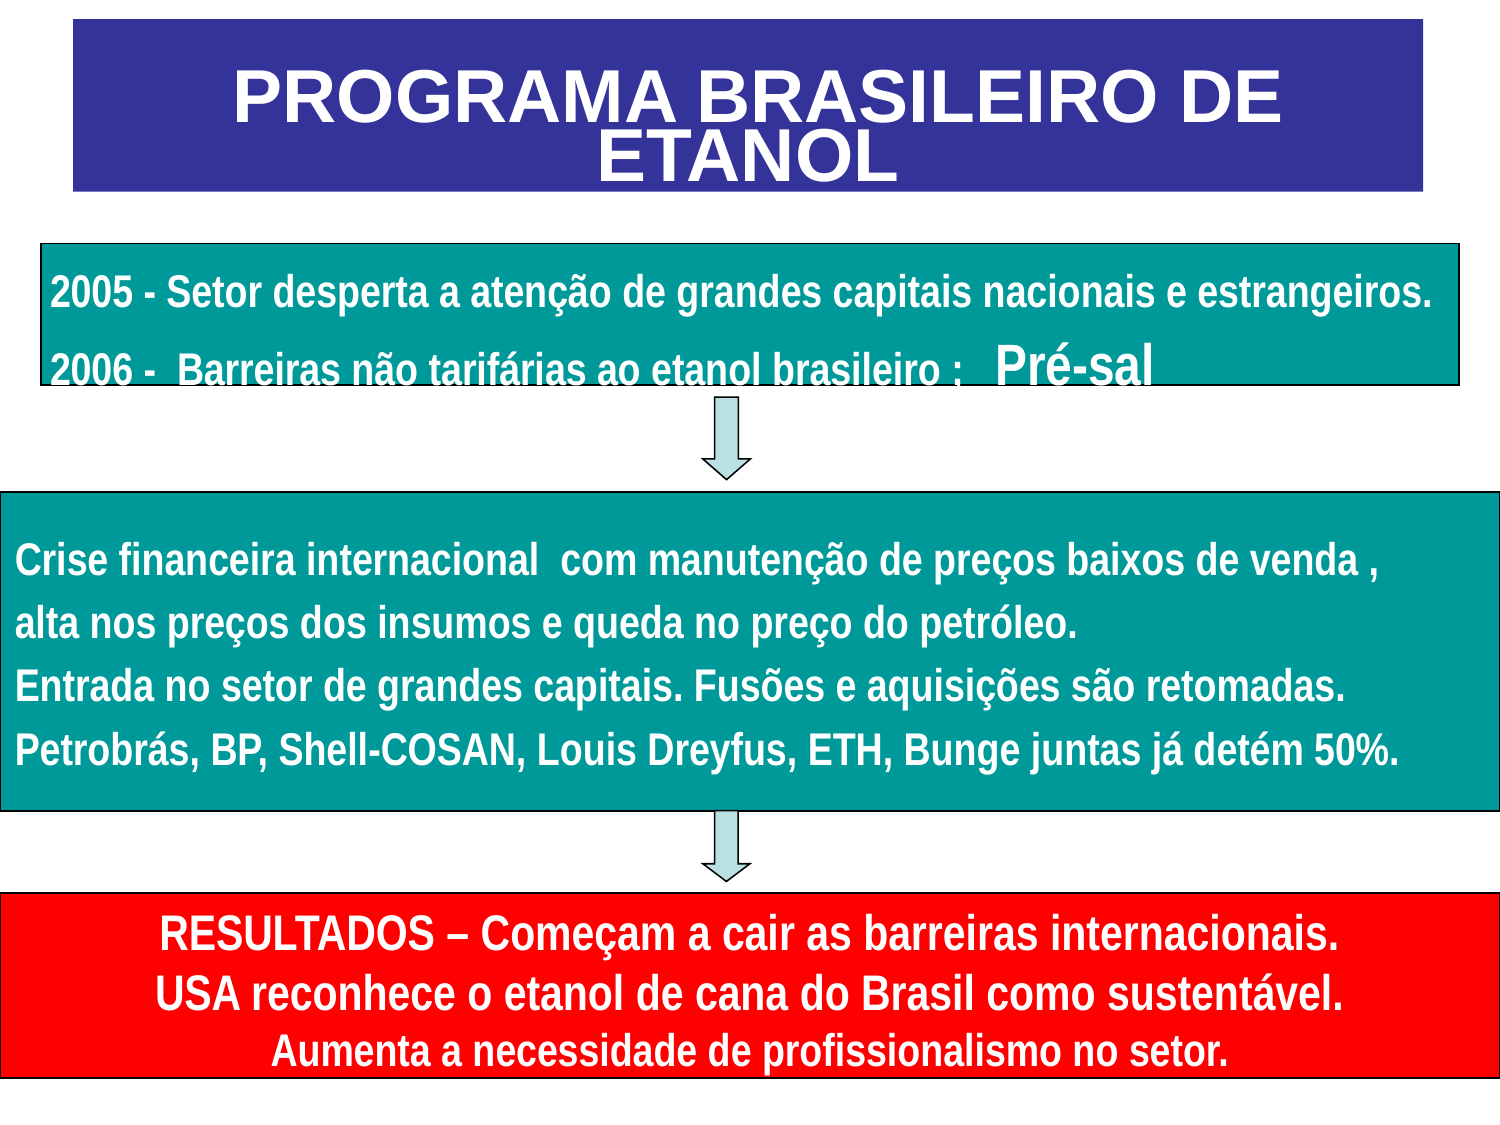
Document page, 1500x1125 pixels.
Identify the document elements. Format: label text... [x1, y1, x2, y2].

title PROGRAMA BRASILEIRO DE ETANOL [72, 18, 1424, 192]
text_box Crise financeira internacional com manutenção de preços baixos de venda , alta nos preços dos insumos e queda no preço do petróleo. Entrada no setor de grandes capitais. Fusões e aquisições são retomadas. Petrobrás, BP, Shell-COSAN, Louis Dreyfus, ETH, Bunge juntas já detém 50%. [0, 492, 1500, 811]
text_box RESULTADOS – Começam a cair as barreiras internacionais. USA reconhece o etanol de cana do Brasil como sustentável. Aumenta a necessidade de profissionalismo no setor. [0, 893, 1500, 1079]
text_box [702, 405, 751, 480]
text_box [702, 810, 750, 882]
text_box [41, 243, 1459, 386]
text_box 2005 - Setor desperta a atenção de grandes capitais nacionais e estrangeiros. 2006 - Barreiras não tarifárias ao etanol brasileiro ; Pré-sal [35, 246, 1453, 405]
